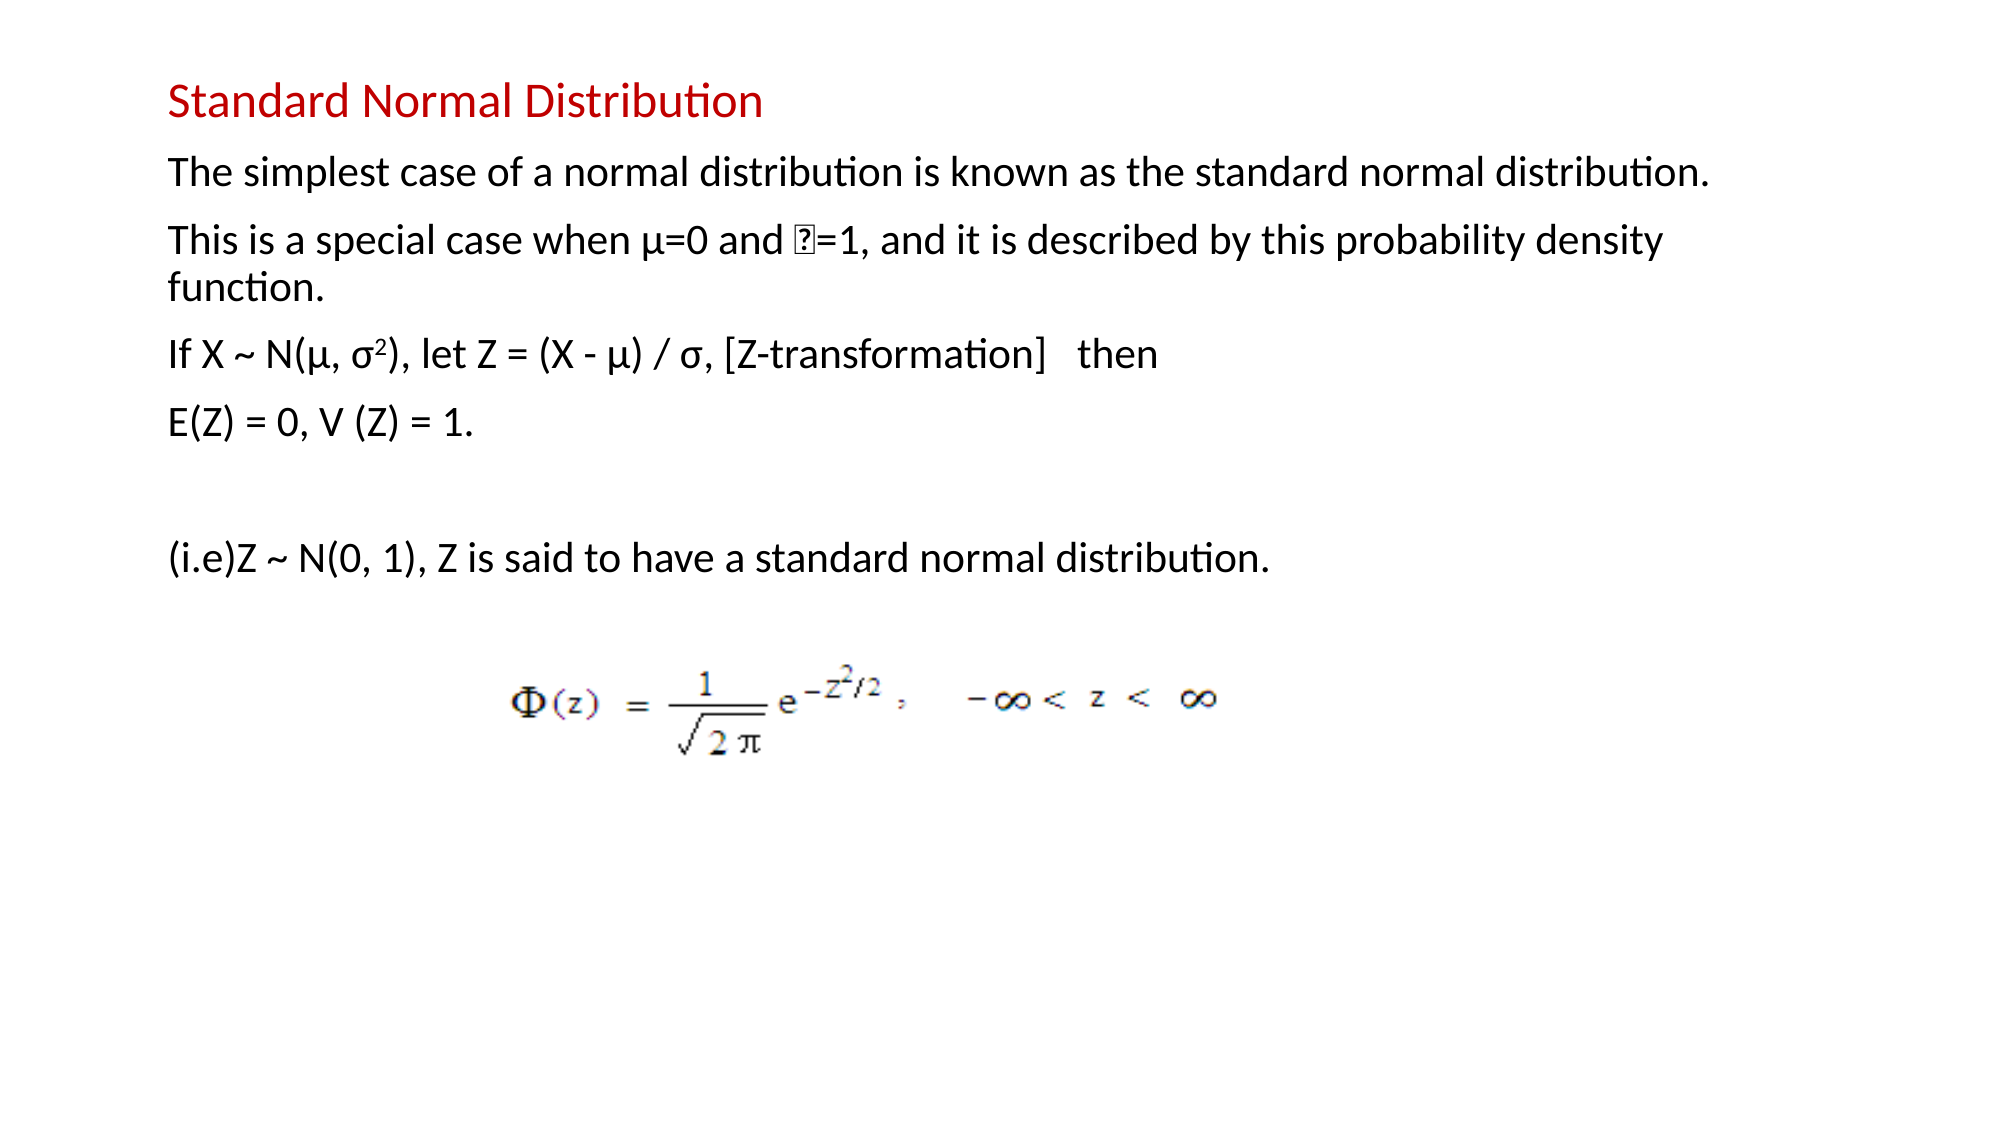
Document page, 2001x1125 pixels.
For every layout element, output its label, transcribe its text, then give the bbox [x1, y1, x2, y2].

list Standard Normal Distribution The simplest case of a normal distribution is known as the standard normal distribution. This is a special case when µ=0 and =1, and it is described by this probability density function. If X ~ N(µ, σ2), let Z = (X - µ) / σ, [Z-transformation] then E(Z) = 0, V (Z) = 1. (i.e)Z ~ N(0, 1), Z is said to have a standard normal distribution. [152, 66, 1745, 1065]
picture [501, 661, 1239, 762]
